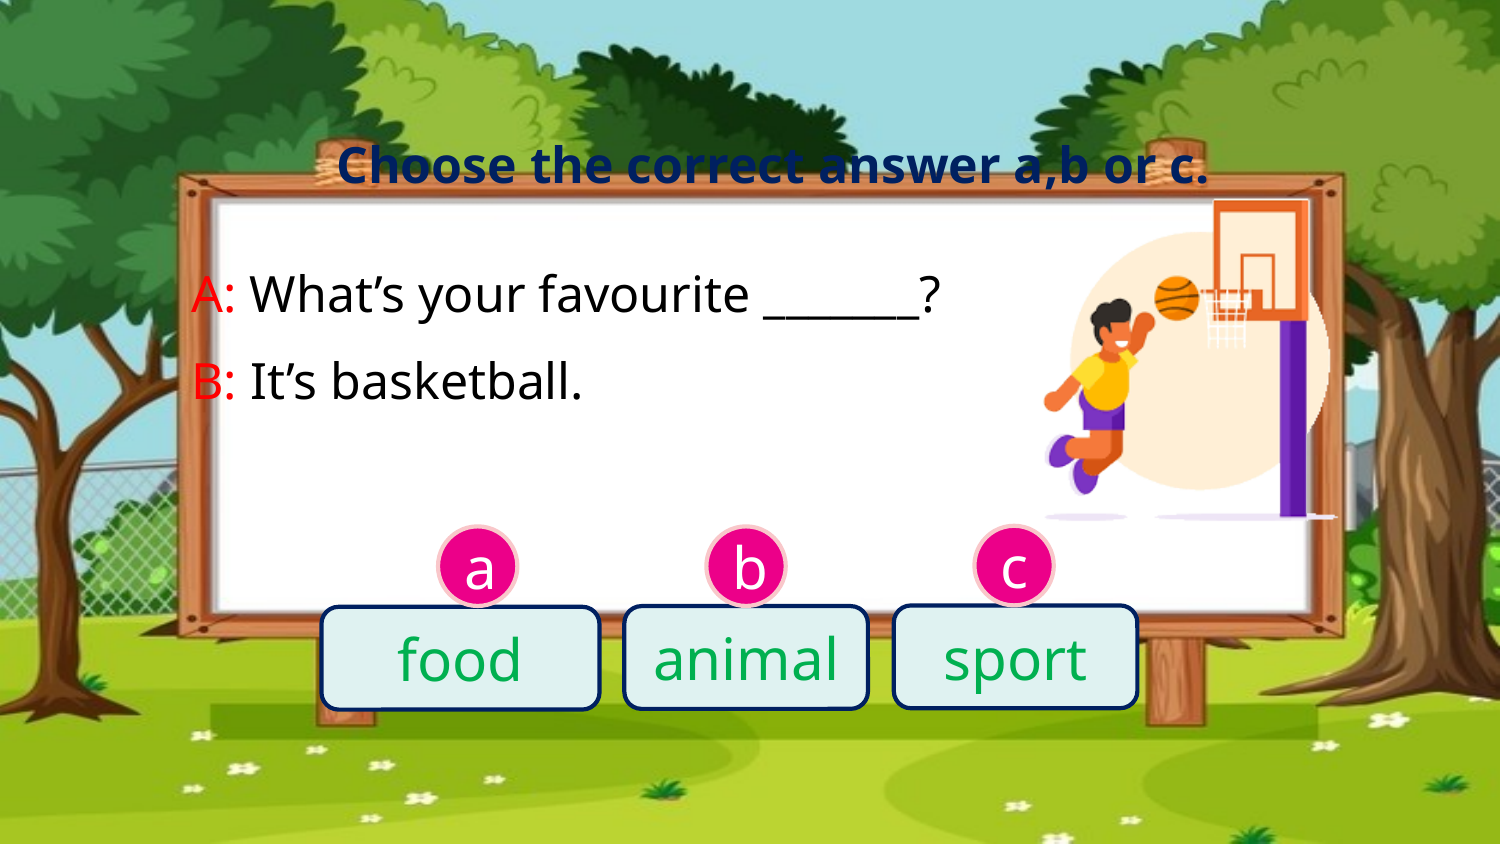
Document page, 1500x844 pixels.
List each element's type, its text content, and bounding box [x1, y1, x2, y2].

text_box b [704, 524, 788, 609]
picture [0, 0, 1500, 844]
text_box c [972, 523, 1056, 608]
text_box A: What’s your favourite _______? [176, 247, 1010, 318]
text_box Choose the correct answer a,b or c. [267, 118, 1279, 189]
text_box animal [622, 603, 871, 711]
text_box B: It’s basketball. [176, 334, 1010, 405]
text_box sport [891, 603, 1140, 711]
text_box food [319, 604, 602, 712]
text_box a [435, 524, 520, 609]
